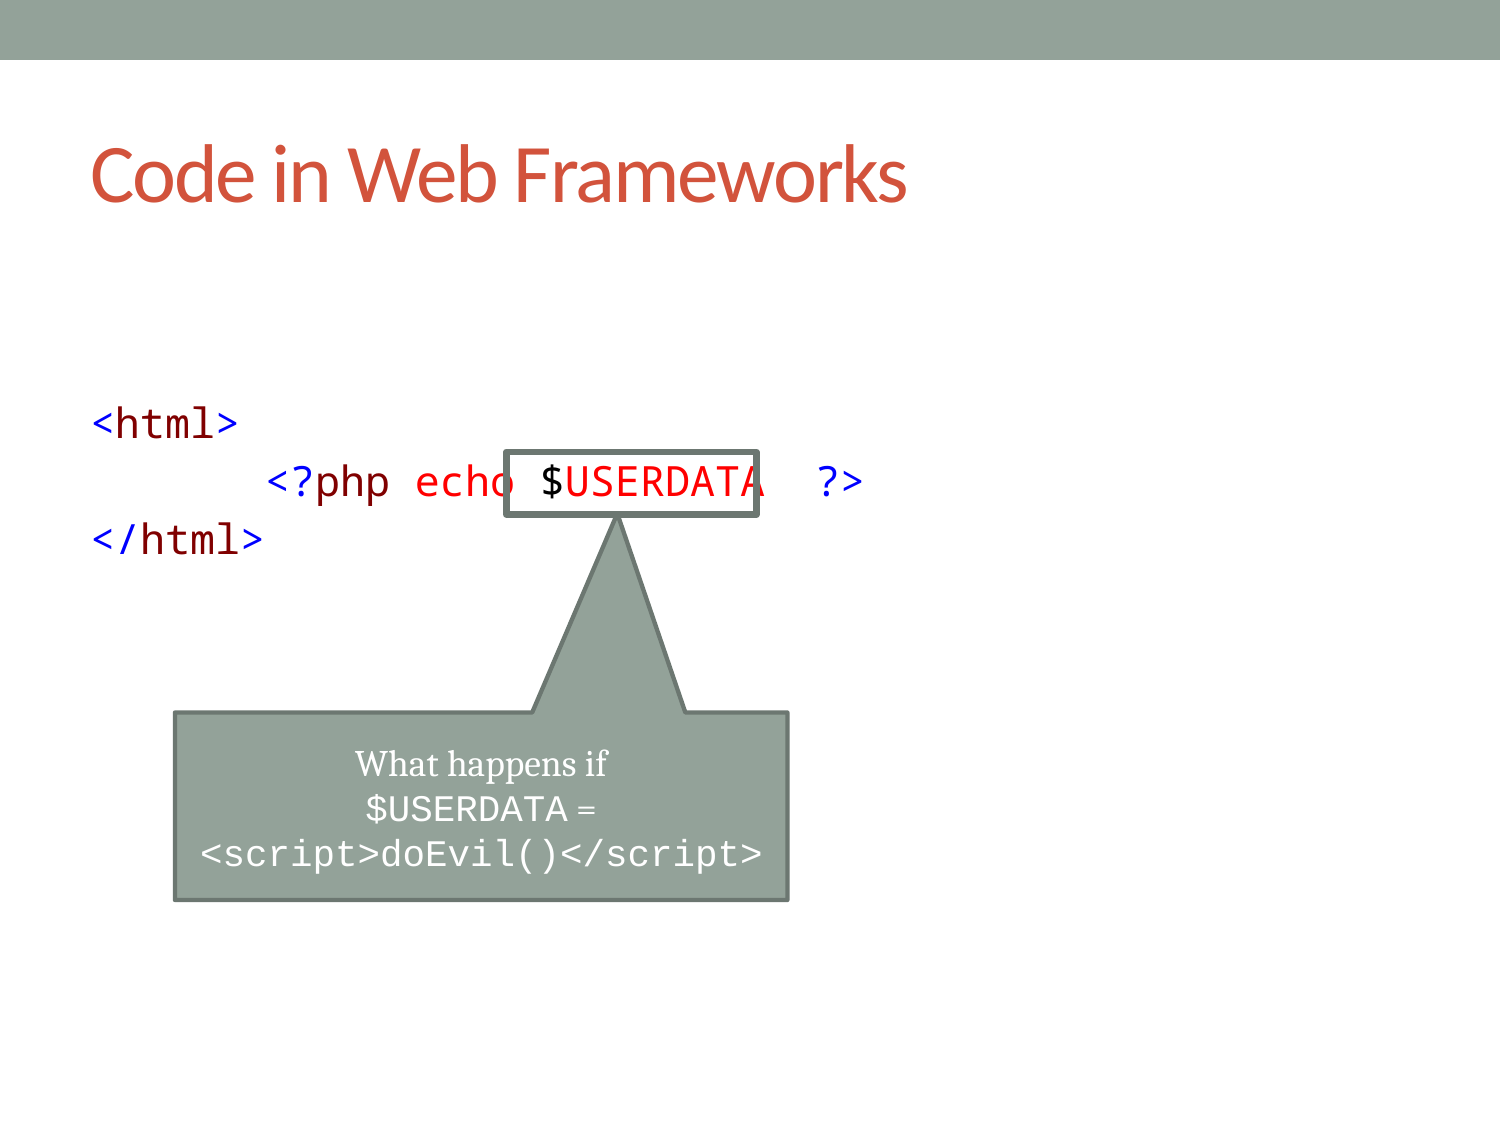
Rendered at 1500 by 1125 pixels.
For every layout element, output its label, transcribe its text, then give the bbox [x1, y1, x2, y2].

list <html> <?php echo $USERDATA ?> </html> [75, 262, 1425, 1063]
text_box [504, 450, 759, 517]
title Code in Web Frameworks [75, 87, 1425, 250]
text_box What happens if $USERDATA = <script>doEvil()</script> [172, 511, 790, 903]
